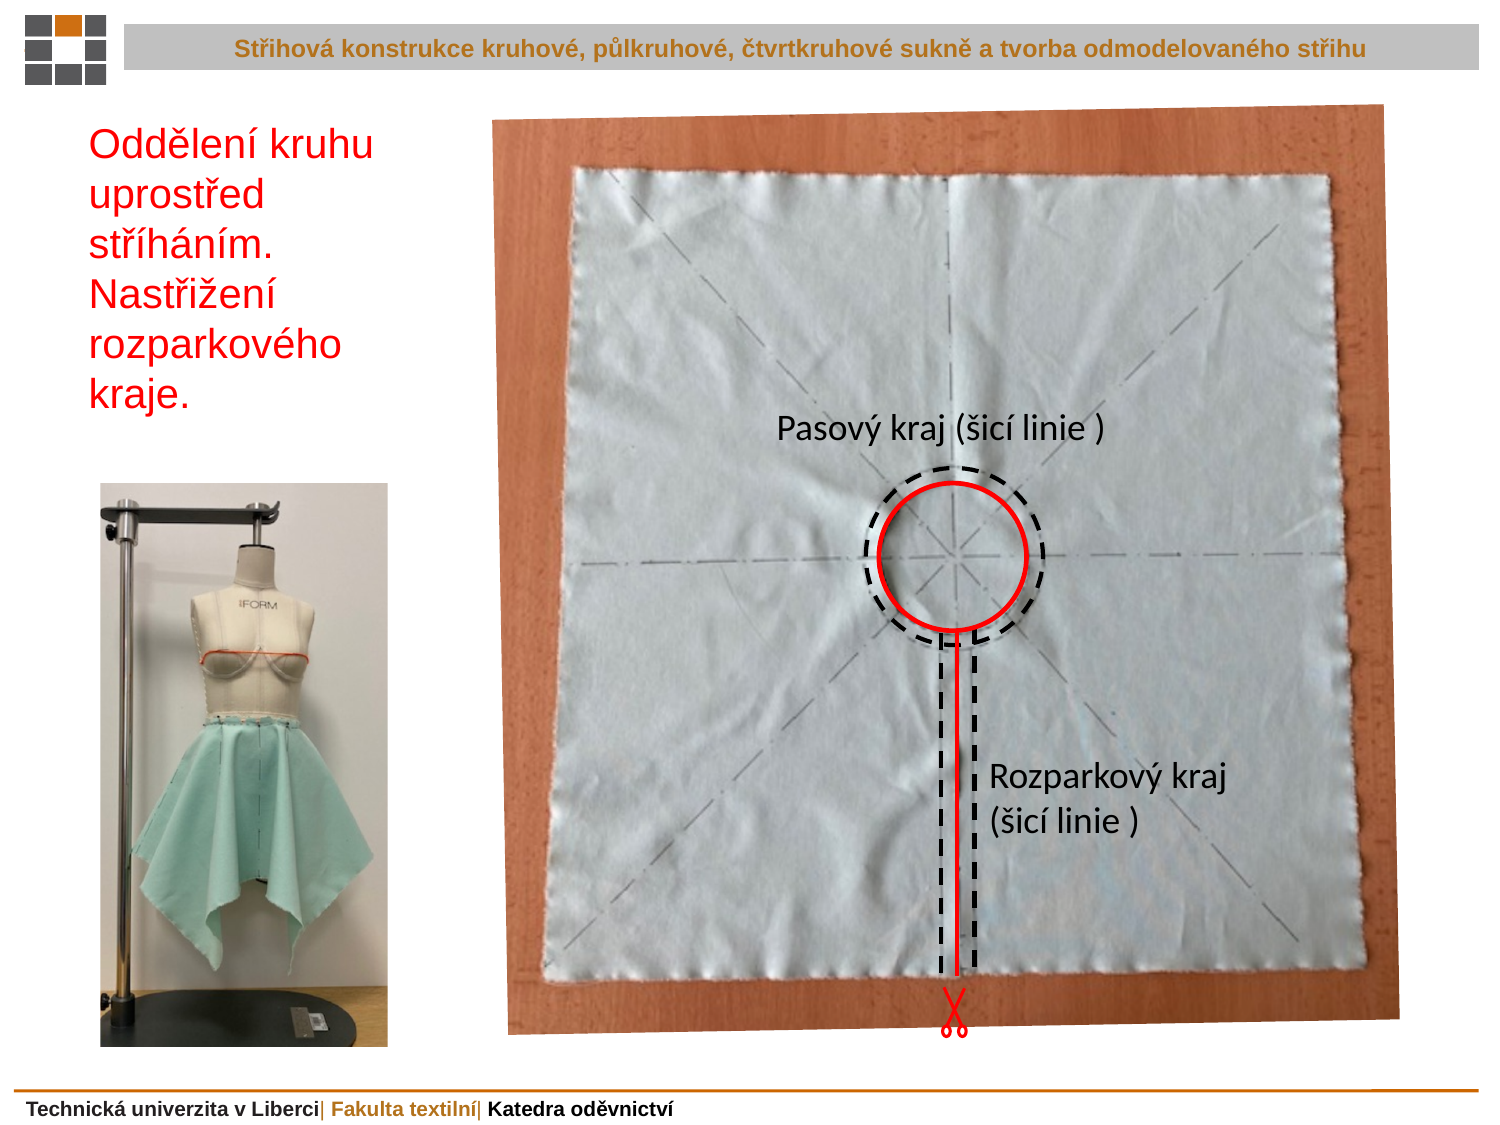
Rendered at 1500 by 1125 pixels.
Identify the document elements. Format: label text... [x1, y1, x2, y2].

picture [24, 15, 107, 92]
picture [0, 104, 1404, 1047]
text_box Oddělení kruhu uprostřed stříháním. Nastřižení rozparkového kraje. [73, 109, 440, 425]
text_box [942, 987, 967, 1037]
